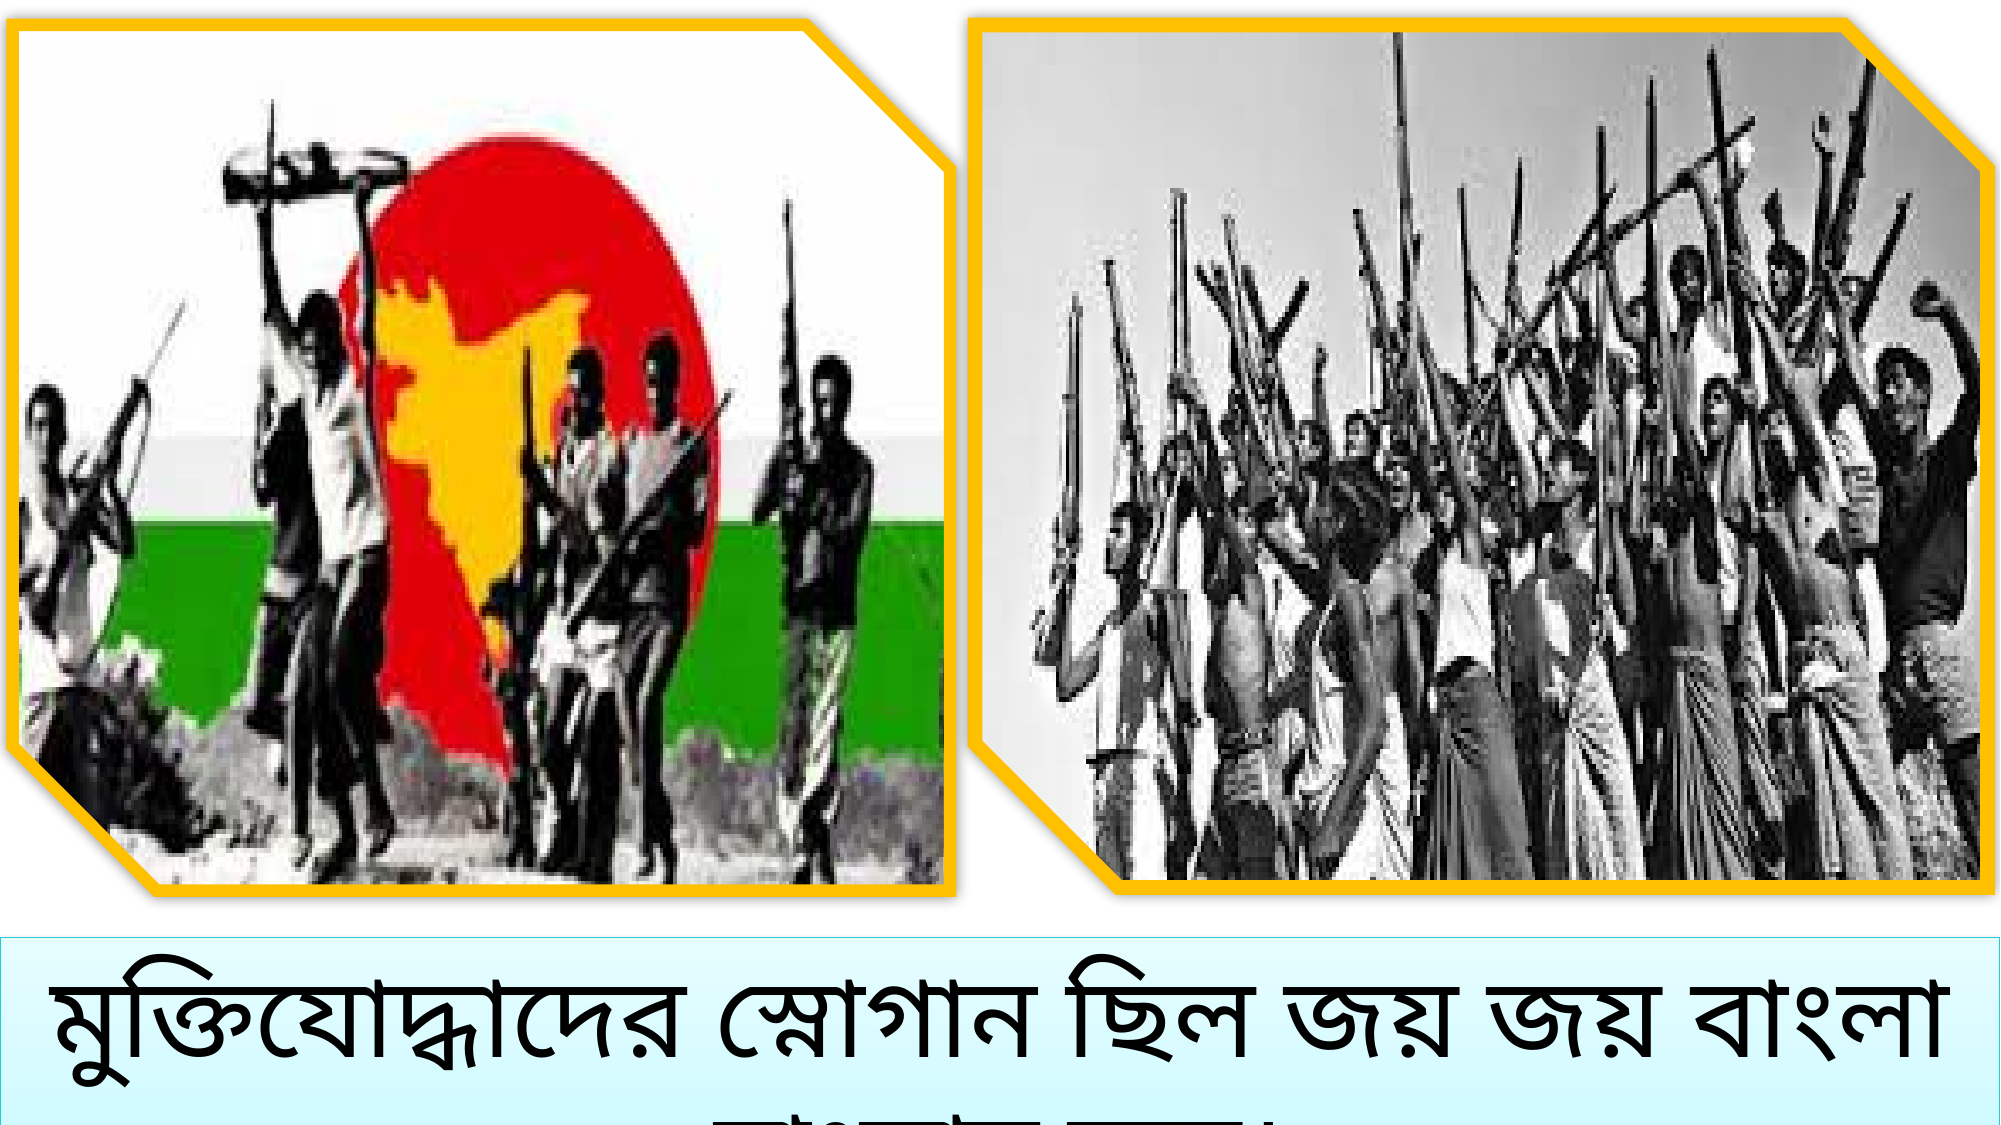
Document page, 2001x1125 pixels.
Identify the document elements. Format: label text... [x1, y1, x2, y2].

picture [974, 24, 1988, 888]
text_box মুক্তিযোদ্ধাদের স্নোগান ছিল জয় জয় বাংলা বাংলার জয়। [0, 937, 2000, 1125]
picture [12, 24, 951, 891]
